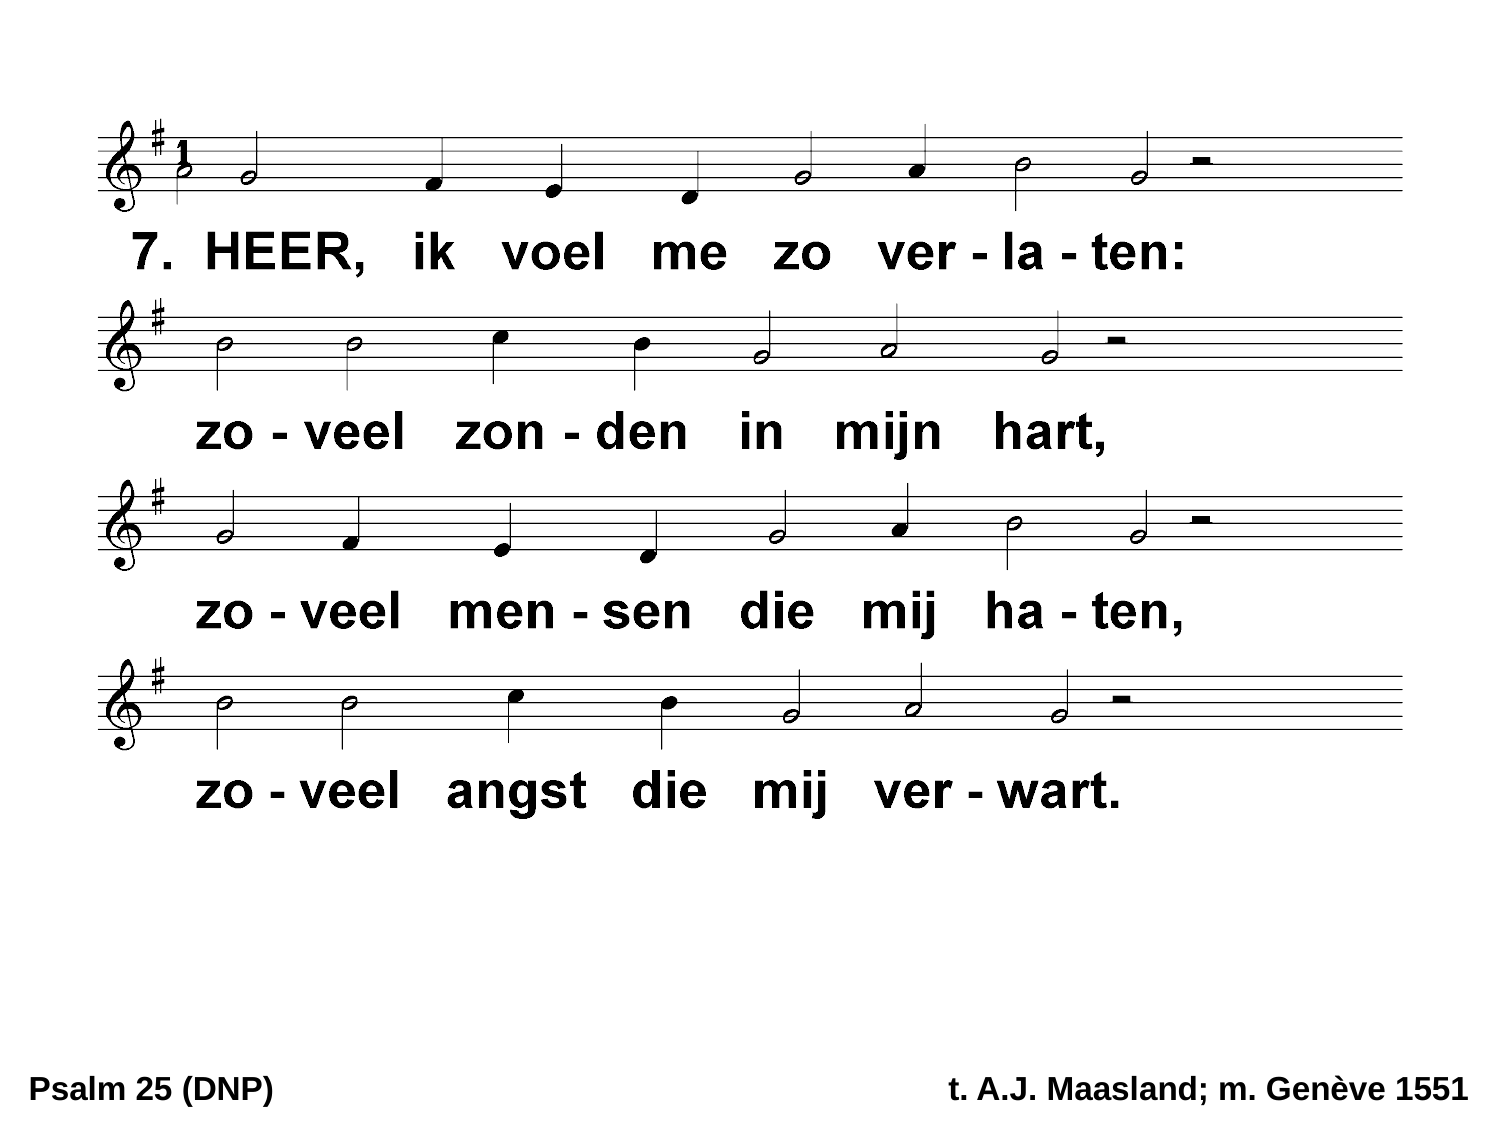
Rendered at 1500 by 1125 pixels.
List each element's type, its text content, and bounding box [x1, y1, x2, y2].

text_box Psalm 25 (DNP) t. A.J. Maasland; m. Genève 1551 [13, 1059, 1495, 1115]
picture [83, 103, 1417, 833]
